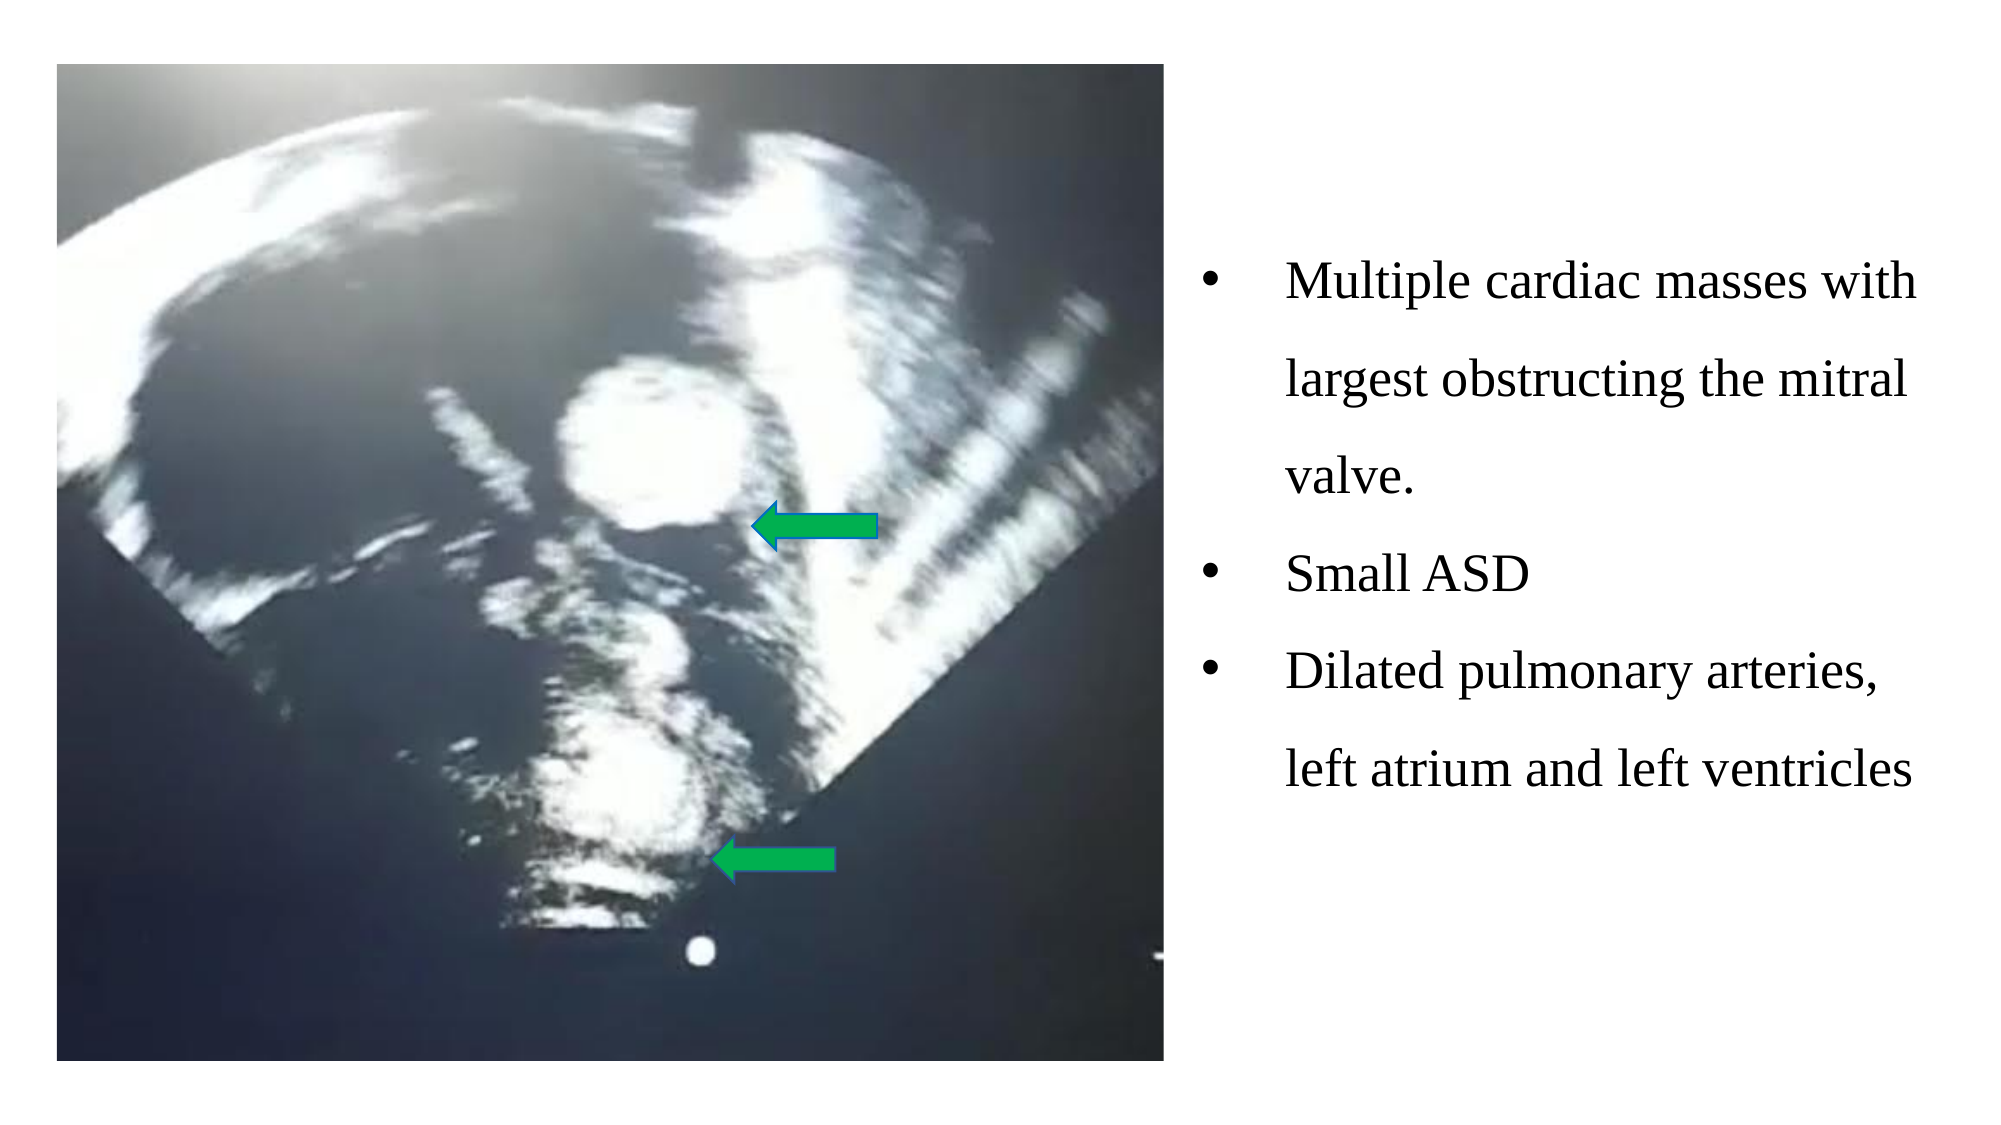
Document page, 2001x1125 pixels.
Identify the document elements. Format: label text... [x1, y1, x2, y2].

text_box Multiple cardiac masses with largest obstructing the mitral valve. Small ASD Dilated pulmonary arteries, left atrium and left ventricles [1186, 204, 1959, 805]
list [56, 64, 1164, 1061]
